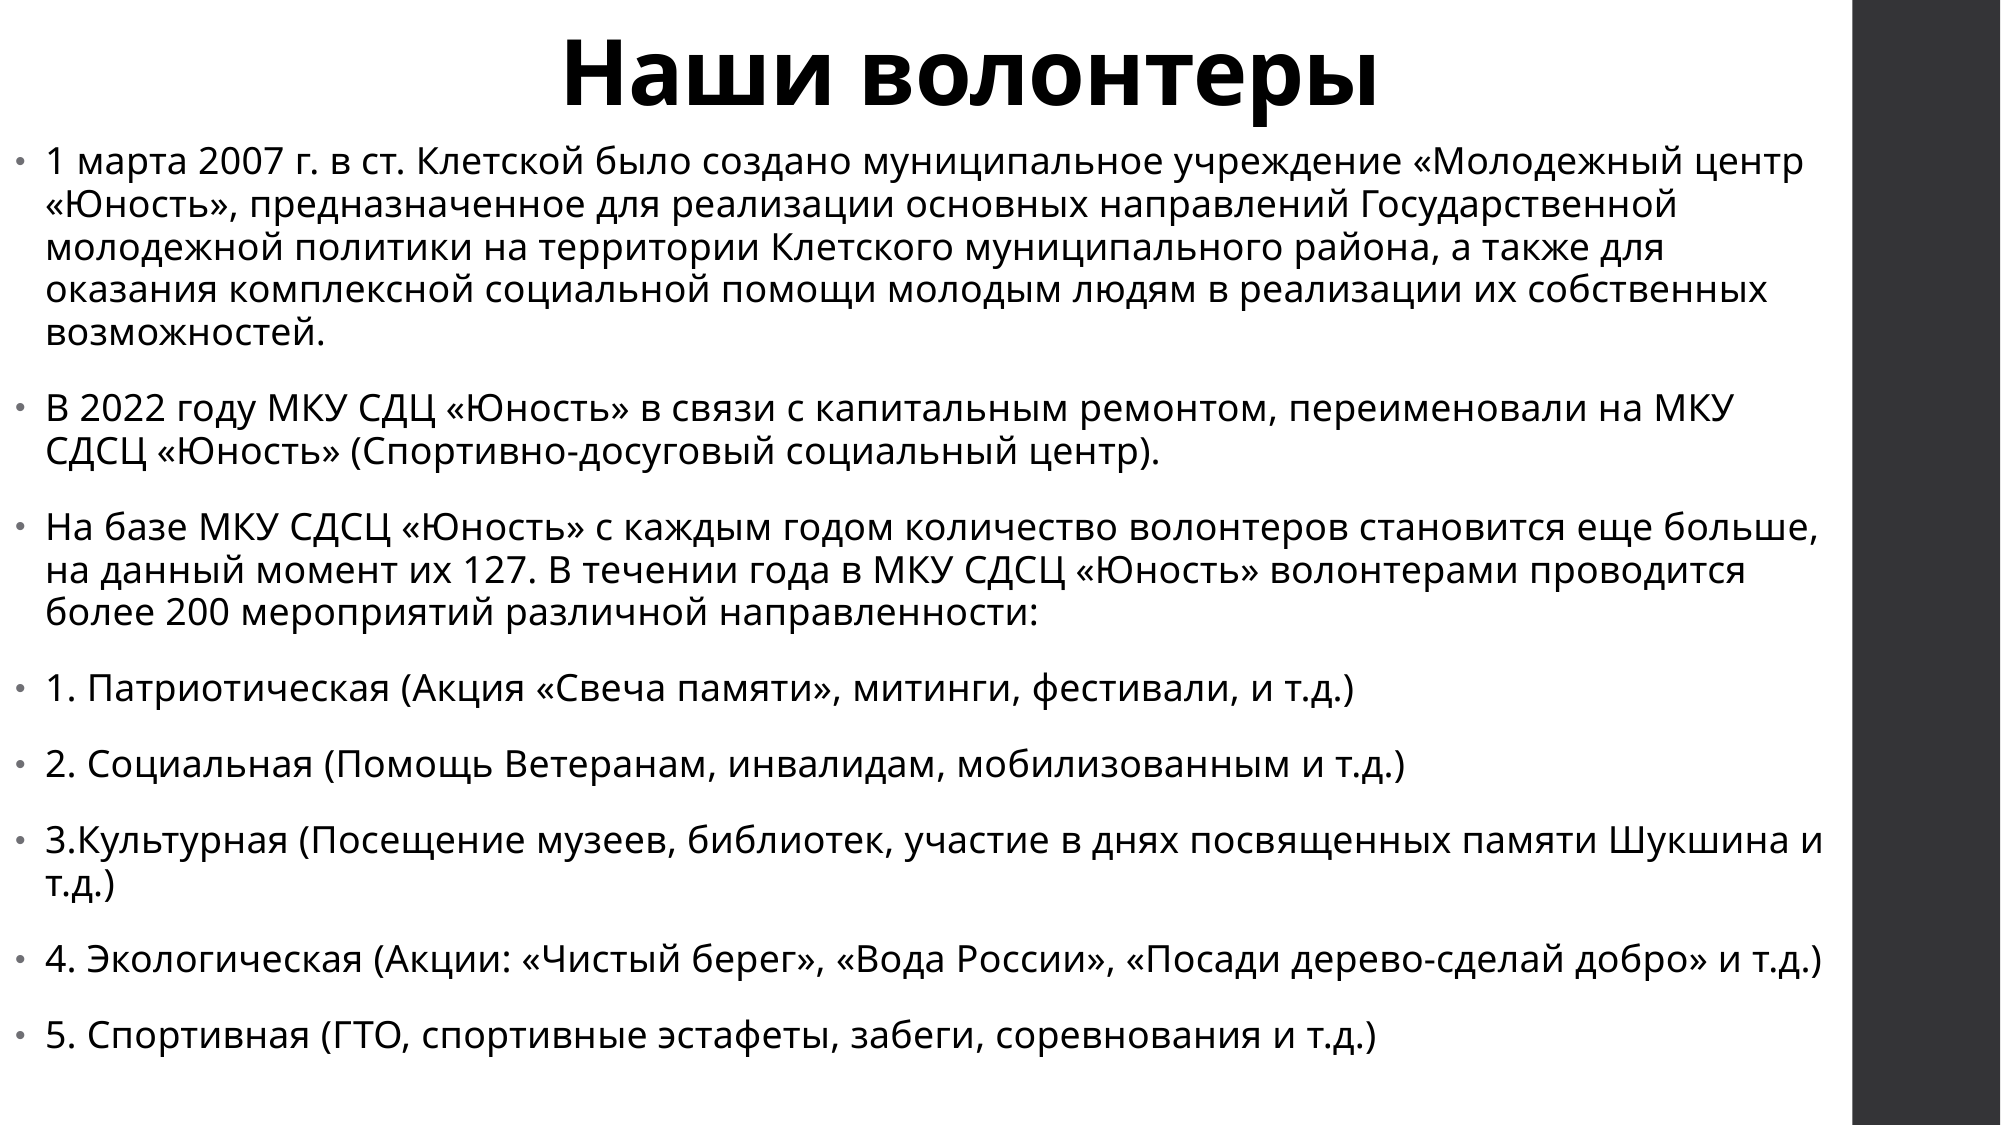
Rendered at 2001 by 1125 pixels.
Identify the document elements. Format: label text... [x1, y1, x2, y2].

title Наши волонтеры [175, 0, 1766, 133]
list 1 марта 2007 г. в ст. Клетской было создано муниципальное учреждение «Молодежный центр «Юность», предназначенное для реализации основных направлений Государственной молодежной политики на территории Клетского муниципального района, а также для оказания комплексной социальной помощи молодым людям в реализации их собственных возможностей. В 2022 году МКУ СДЦ «Юность» в связи с капитальным ремонтом, переименовали на МКУ СДСЦ «Юность» (Спортивно-досуговый социальный центр). На базе МКУ СДСЦ «Юность» с каждым годом количество волонтеров становится еще больше, на данный момент их 127. В течении года в МКУ СДСЦ «Юность» волонтерами проводится более 200 мероприятий различной направленности: 1. Патриотическая (Акция «Свеча памяти», митинги, фестивали, и т.д.) 2. Социальная (Помощь Ветеранам, инвалидам, мобилизованным и т.д.) 3.Культурная (Посещение музеев, библиотек, участие в днях посвященных памяти Шукшина и т.д.) 4. Экологическая (Акции: «Чистый берег», «Вода России», «Посади дерево-сделай добро» и т.д.) 5. Спортивная (ГТО, спортивные эстафеты, забеги, соревнования и т.д.) [0, 133, 1847, 1110]
